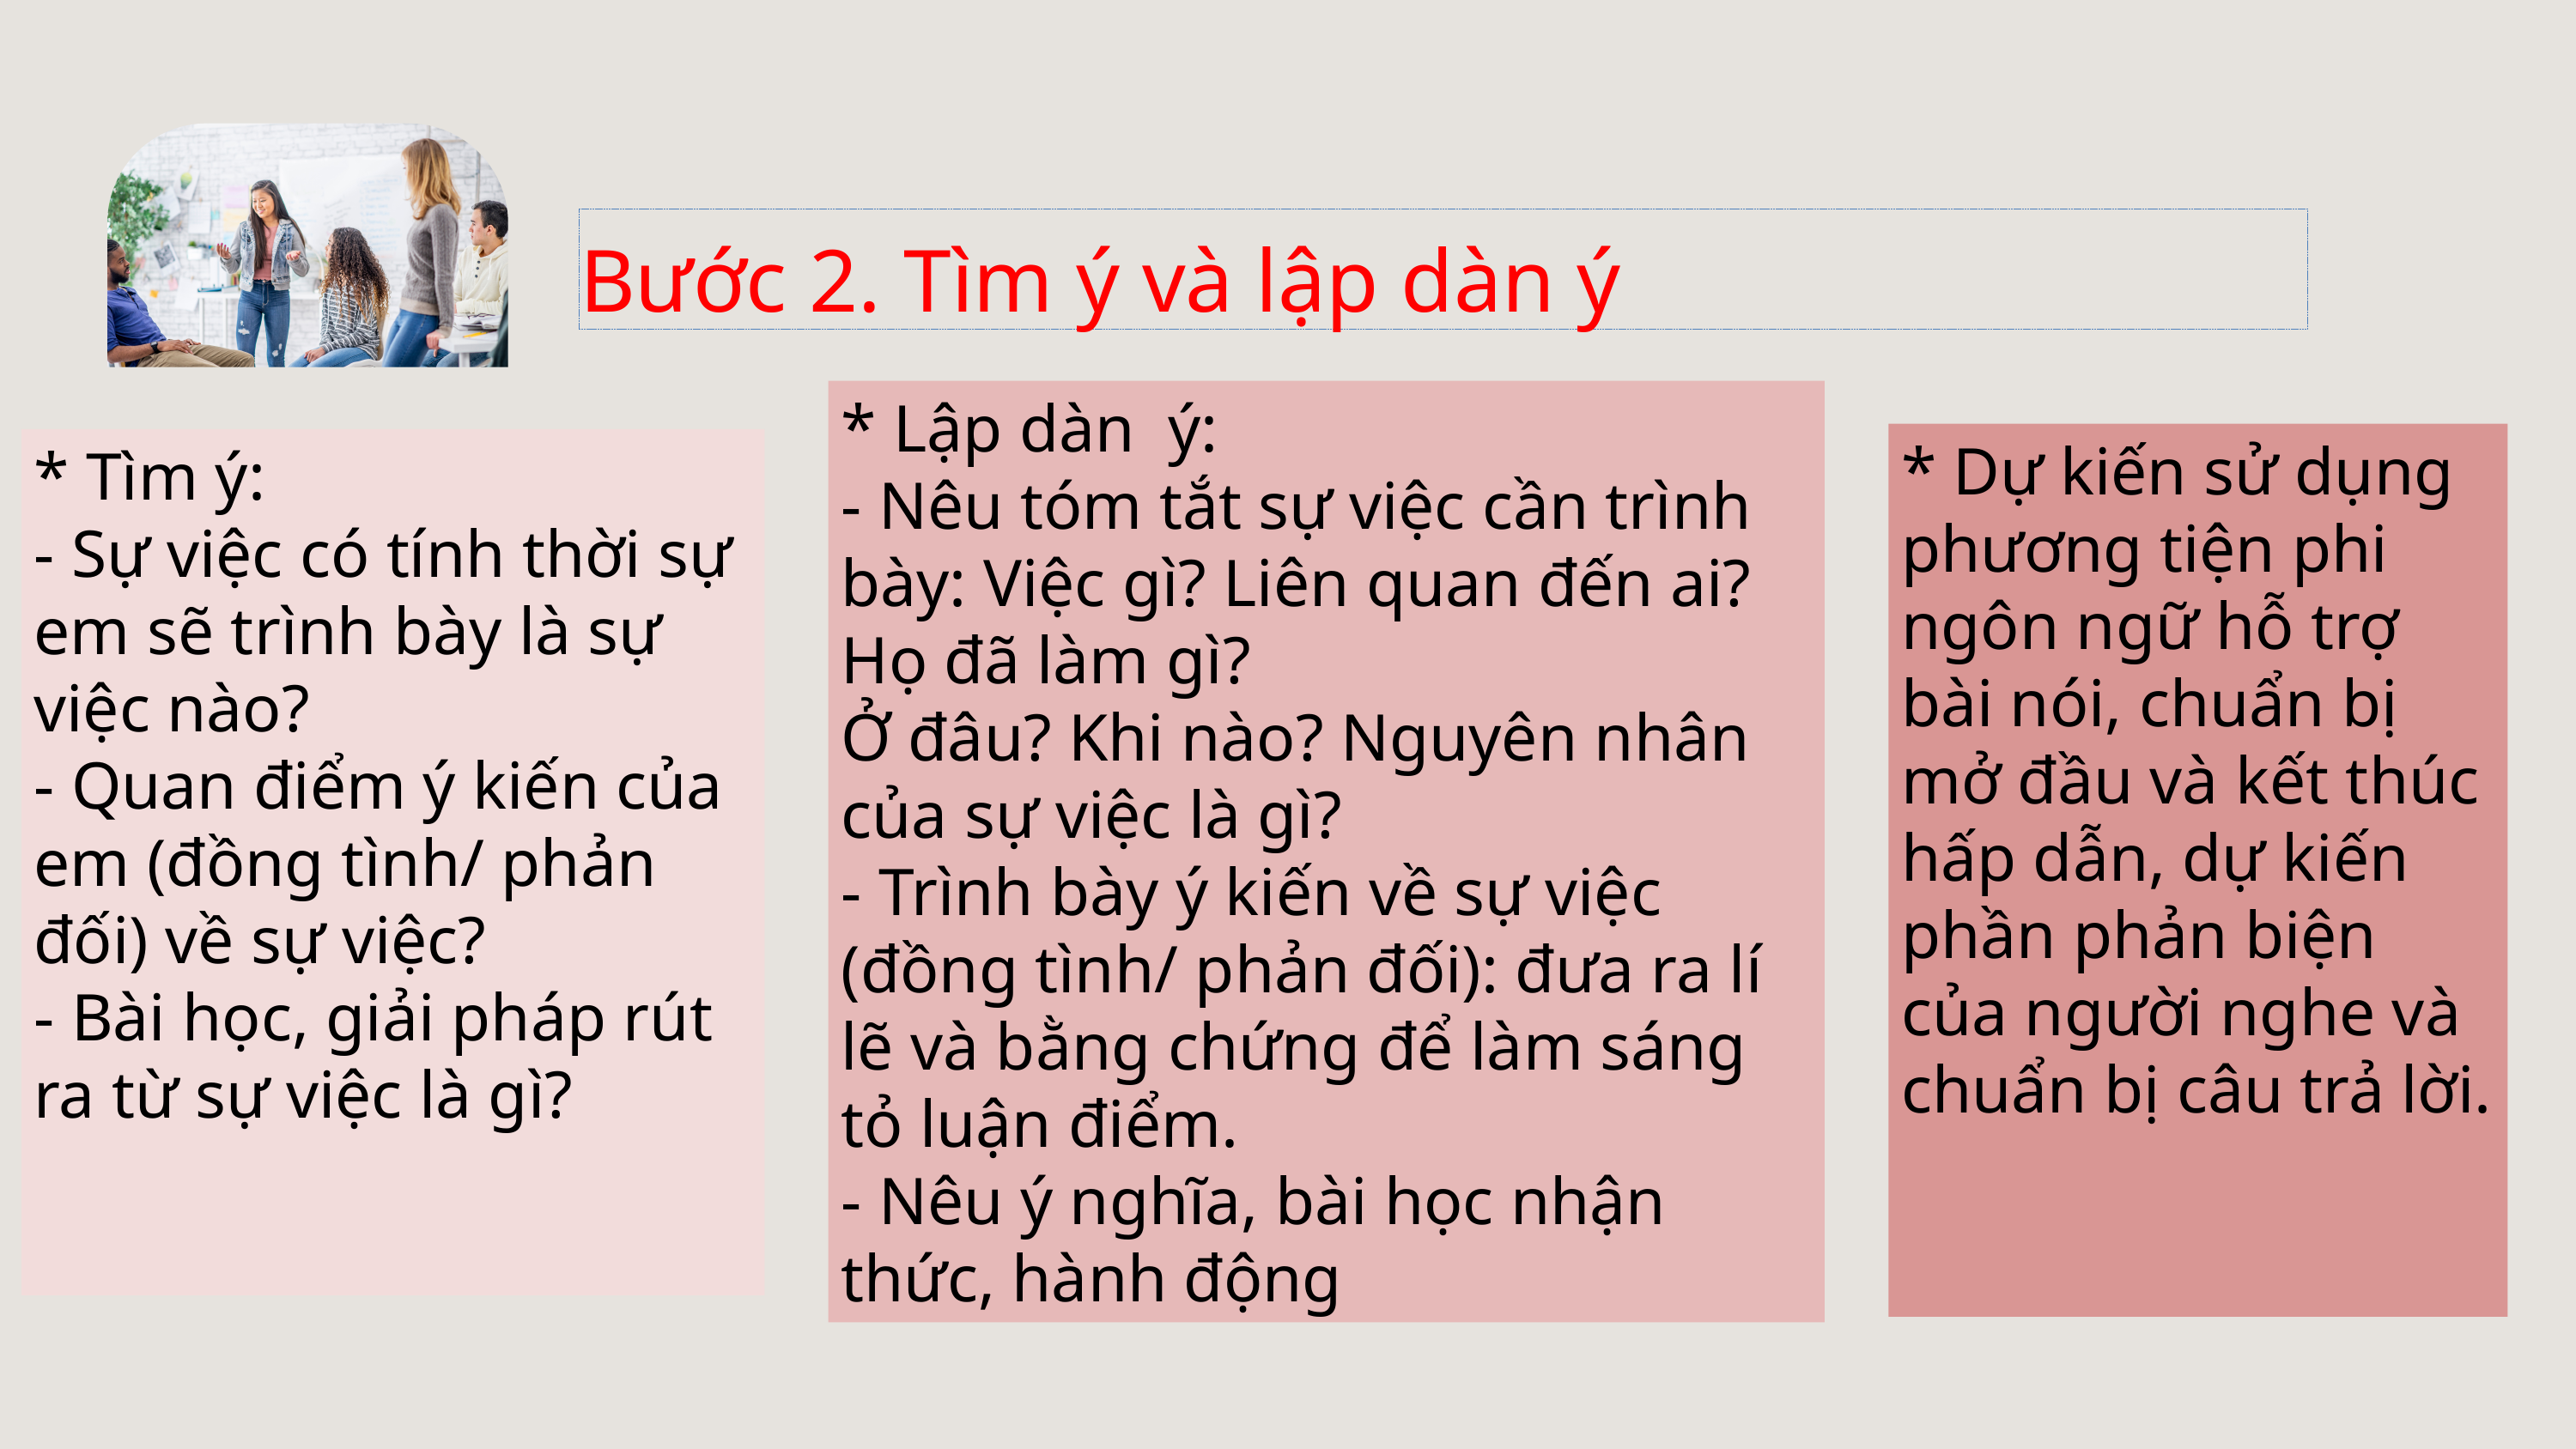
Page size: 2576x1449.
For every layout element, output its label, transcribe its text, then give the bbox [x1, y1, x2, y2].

text_box Bước 2. Tìm ý và lập dàn ý [579, 209, 2308, 330]
text_box * Tìm ý: - Sự việc có tính thời sự em sẽ trình bày là sự việc nào? - Quan điểm ý kiến của em (đồng tình/ phản đối) về sự việc? - Bài học, giải pháp rút ra từ sự việc là gì? [21, 428, 765, 1295]
text_box * Lập dàn ý: - Nêu tóm tắt sự việc cần trình bày: Việc gì? Liên quan đến ai? Họ đã làm gì? Ở đâu? Khi nào? Nguyên nhân của sự việc là gì? - Trình bày ý kiến về sự việc (đồng tình/ phản đối): đưa ra lí lẽ và bằng chứng để làm sáng tỏ luận điểm. - Nêu ý nghĩa, bài học nhận thức, hành động [828, 380, 1825, 1323]
text_box * Dự kiến sử dụng phương tiện phi ngôn ngữ hỗ trợ bài nói, chuẩn bị mở đầu và kết thúc hấp dẫn, dự kiến phần phản biện của người nghe và chuẩn bị câu trả lời. [1888, 423, 2508, 1317]
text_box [106, 123, 508, 367]
